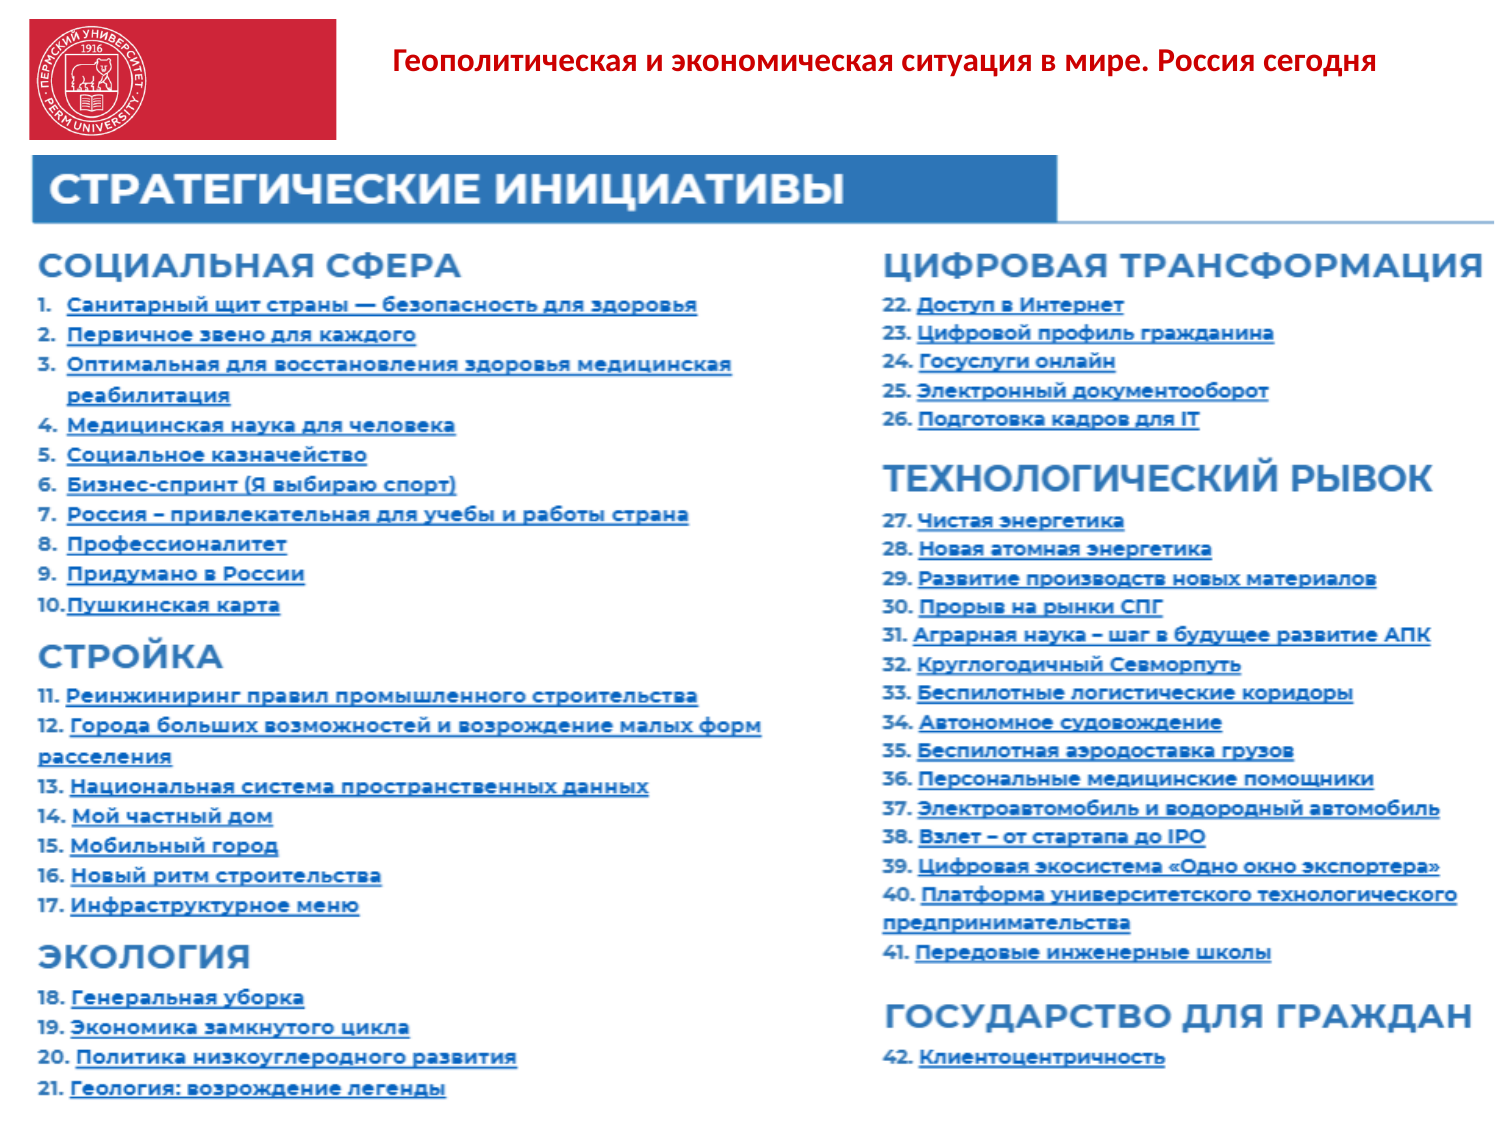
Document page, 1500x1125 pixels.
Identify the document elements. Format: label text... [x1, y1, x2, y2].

picture [0, 155, 1495, 1118]
text_box Геополитическая и экономическая ситуация в мире. Россия сегодня [360, 30, 1412, 86]
picture [29, 18, 337, 140]
